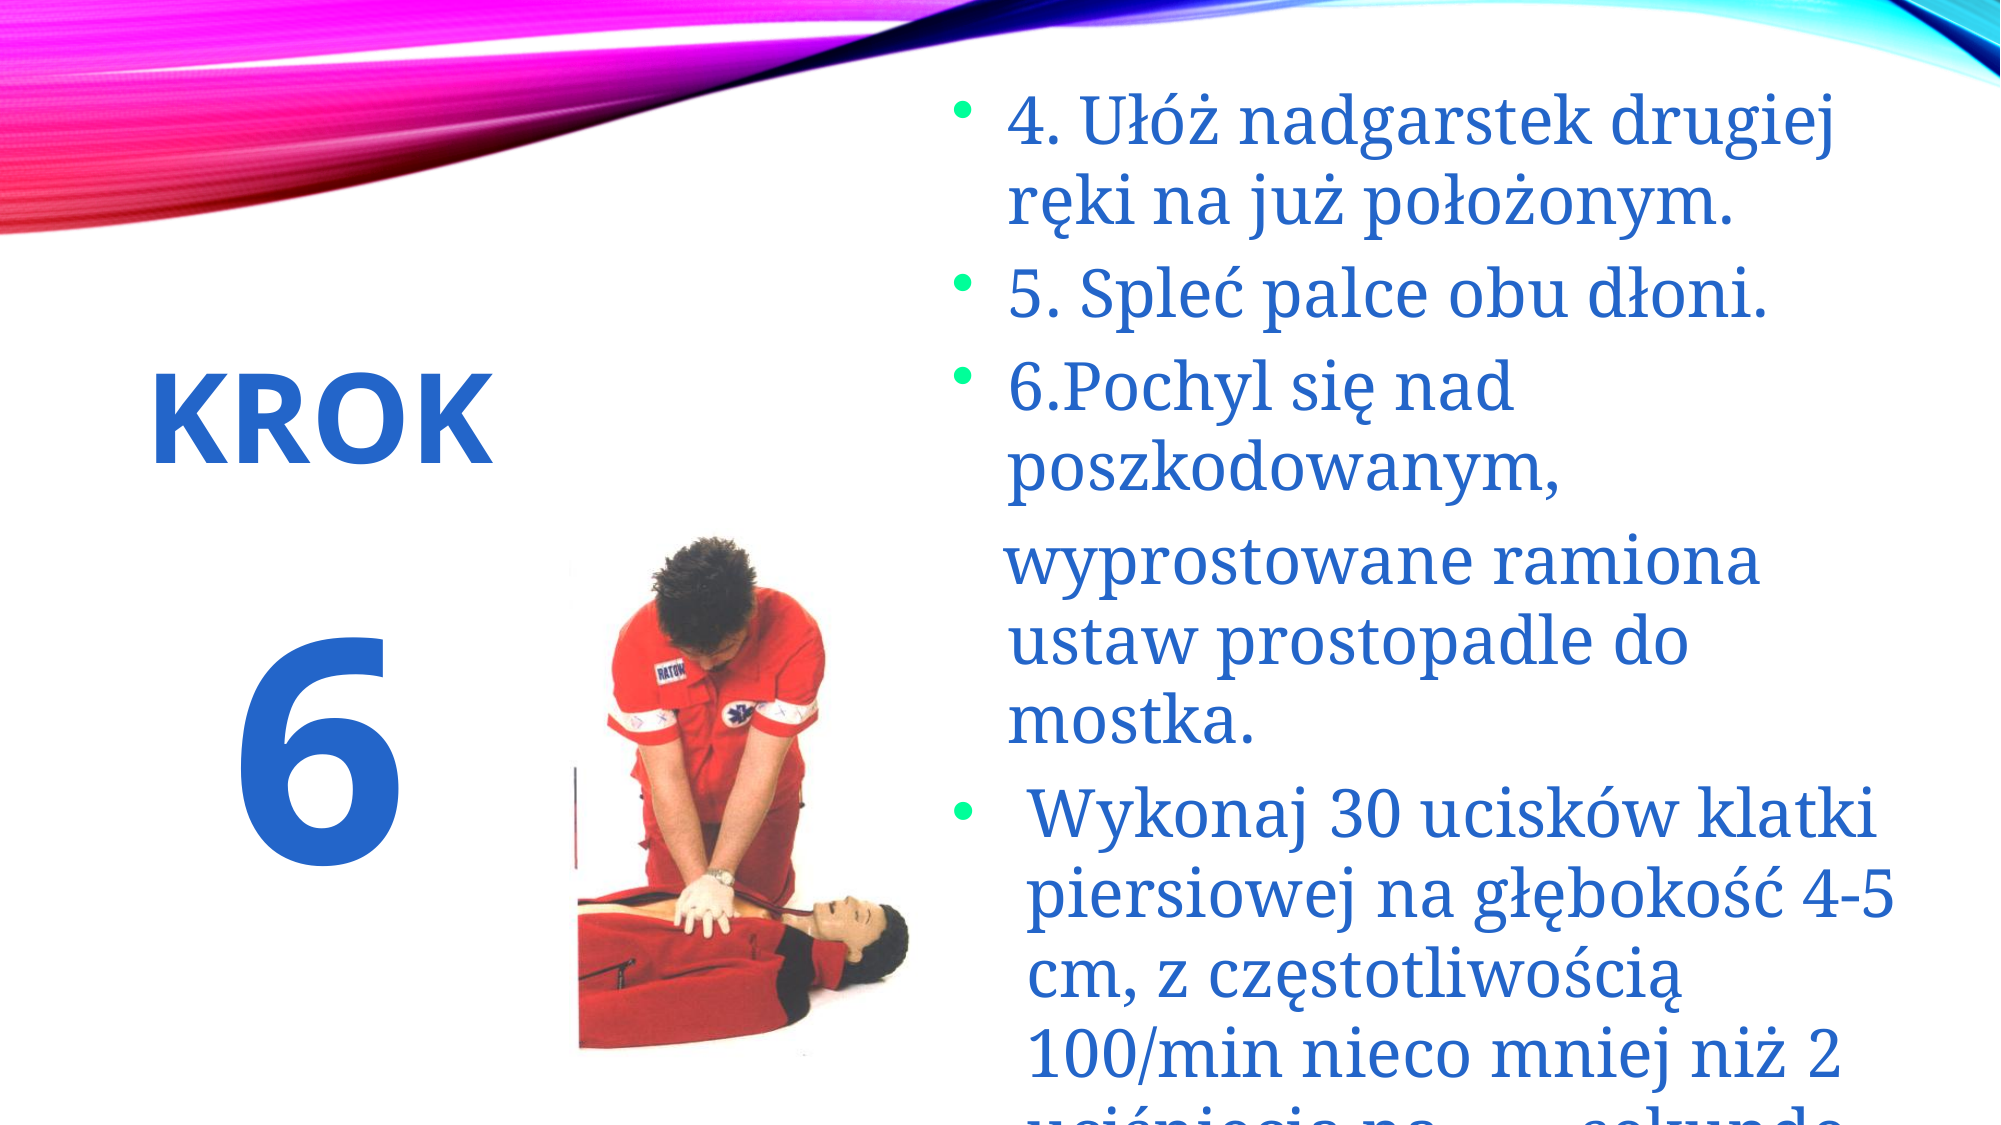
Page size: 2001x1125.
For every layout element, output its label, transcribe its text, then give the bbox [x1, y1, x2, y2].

picture [1910, 0, 2000, 45]
picture [0, 0, 2000, 237]
picture [1890, 0, 2000, 75]
picture [569, 528, 918, 1073]
text_box 4. Ułóż nadgarstek drugiej ręki na już położonym. 5. Spleć palce obu dłoni. 6.Pochyl się nad poszkodowanym, wyprostowane ramiona ustaw prostopadle do mostka. Wykonaj 30 ucisków klatki piersiowej na głębokość 4-5 cm, z częstotliwością 100/min nieco mniej niż 2 uciśnięcia na sekundę. [936, 70, 1931, 1125]
text_box KROK 6 [69, 330, 570, 933]
